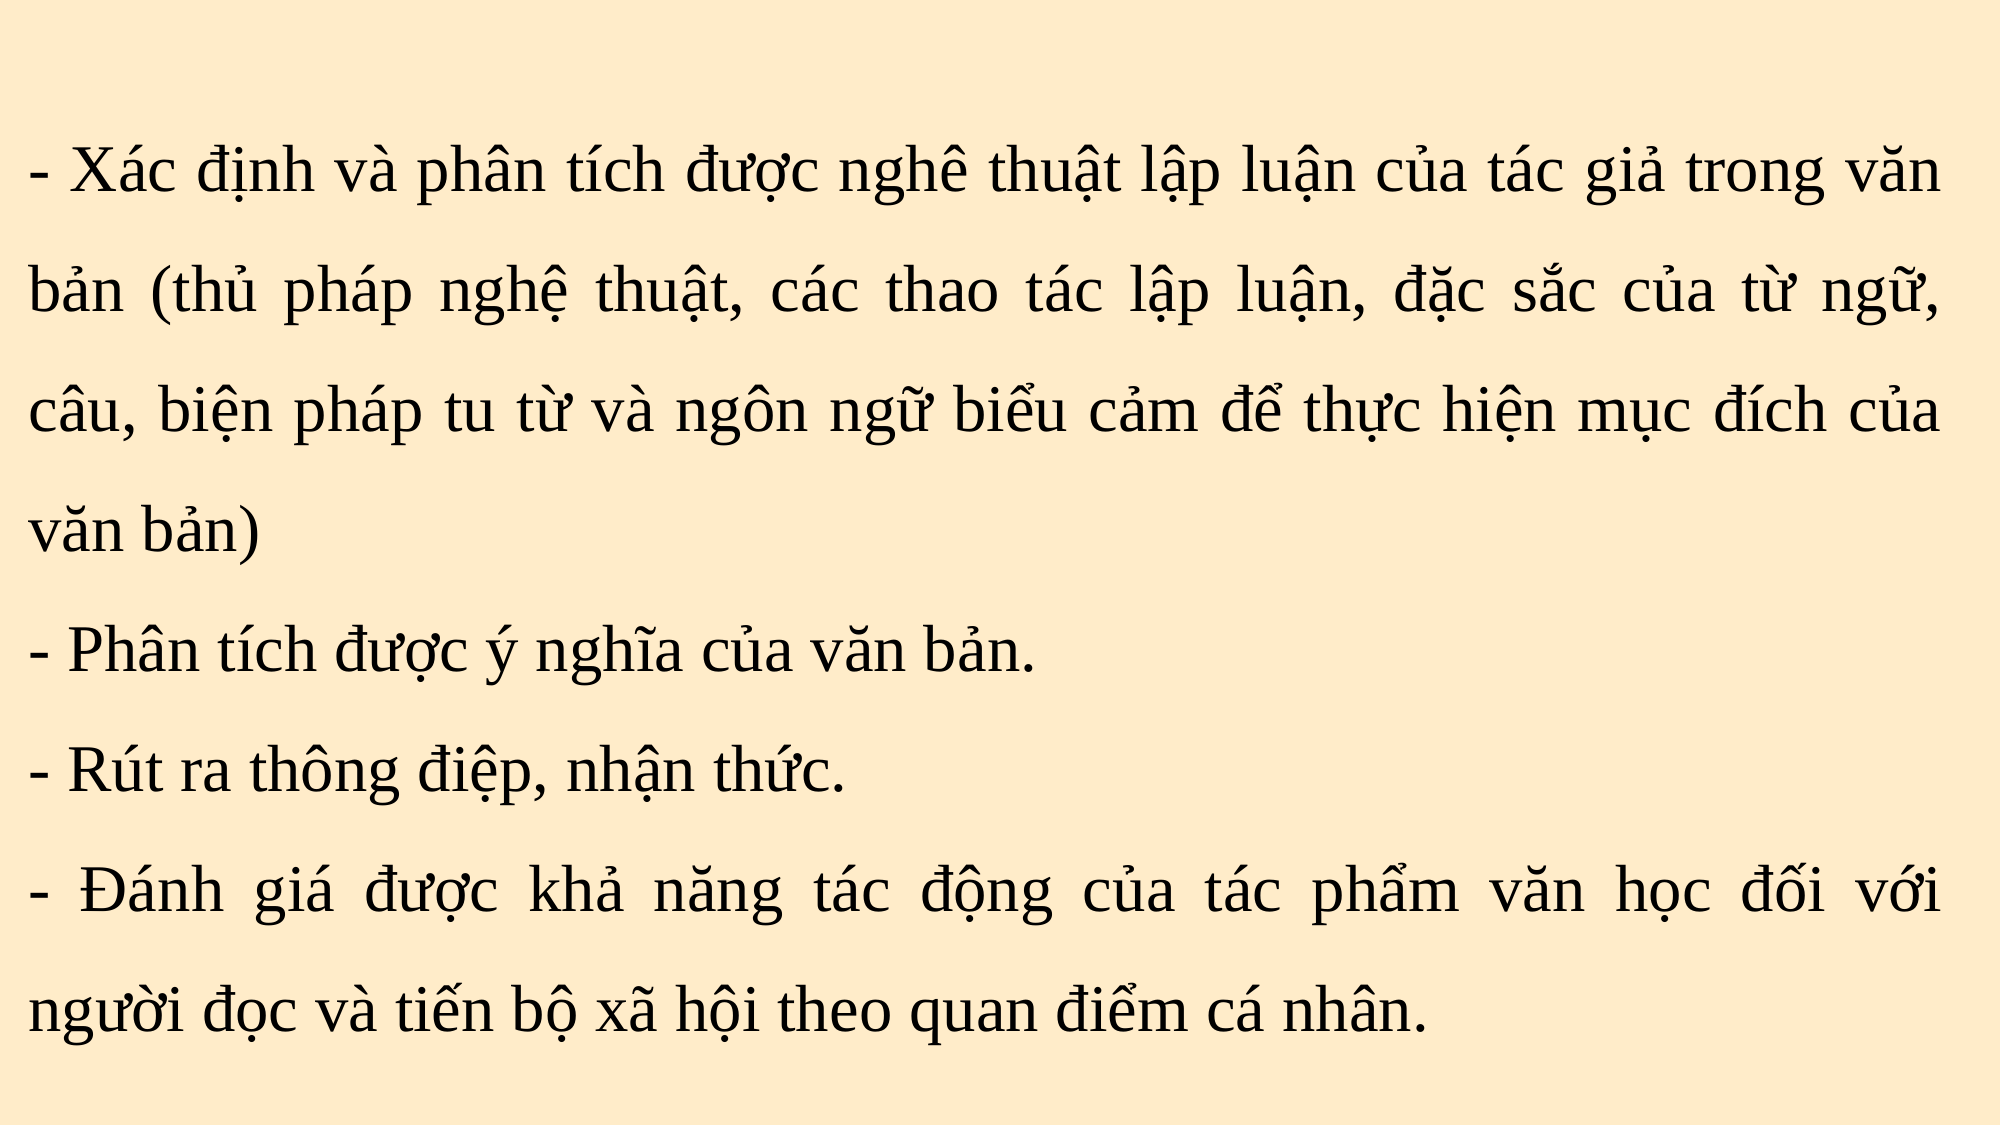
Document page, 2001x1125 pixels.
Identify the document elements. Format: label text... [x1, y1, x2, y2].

text_box - Xác định và phân tích được nghê thuật lập luận của tác giả trong văn bản (thủ pháp nghệ thuật, các thao tác lập luận, đặc sắc của từ ngữ, câu, biện pháp tu từ và ngôn ngữ biểu cảm để thực hiện mục đích của văn bản) - Phân tích được ý nghĩa của văn bản. - Rút ra thông điệp, nhận thức. - Đánh giá được khả năng tác động của tác phẩm văn học đối với người đọc và tiến bộ xã hội theo quan điểm cá nhân. [13, 77, 1961, 1052]
